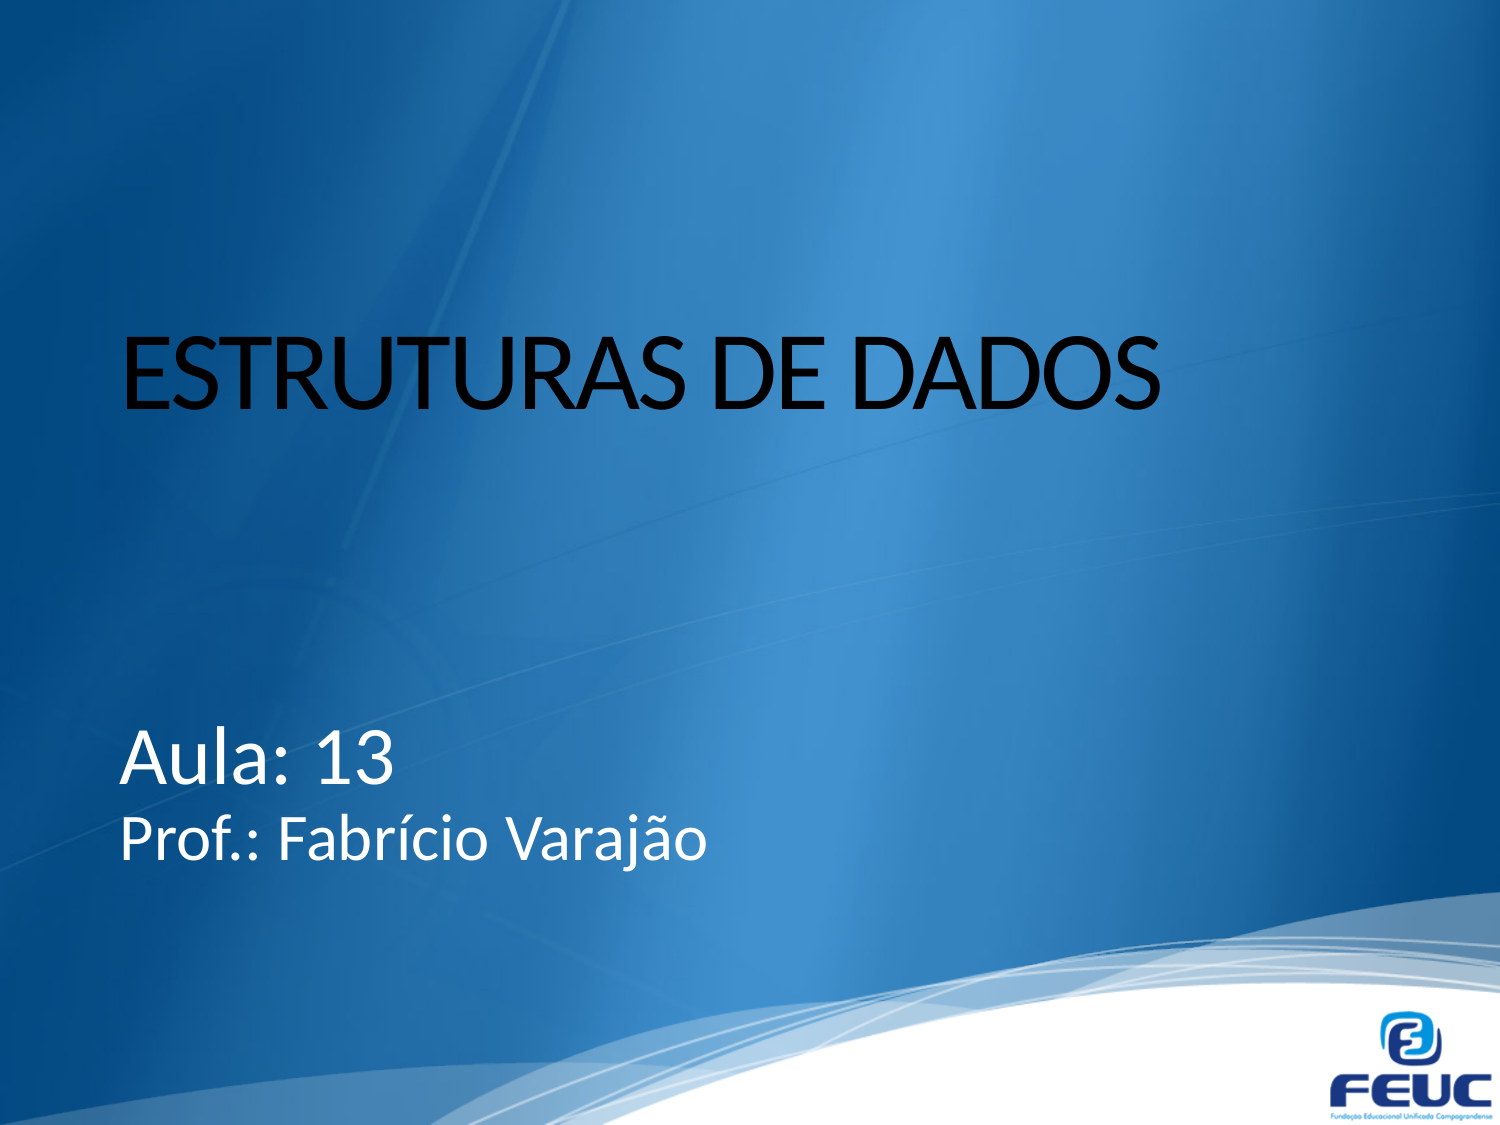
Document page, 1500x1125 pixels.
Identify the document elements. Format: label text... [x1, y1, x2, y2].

subtitle Aula: 13 Prof.: Fabrício Varajão [119, 712, 1380, 1000]
picture [0, 0, 1500, 1125]
title ESTRUTURAS DE DADOS [119, 312, 1380, 563]
